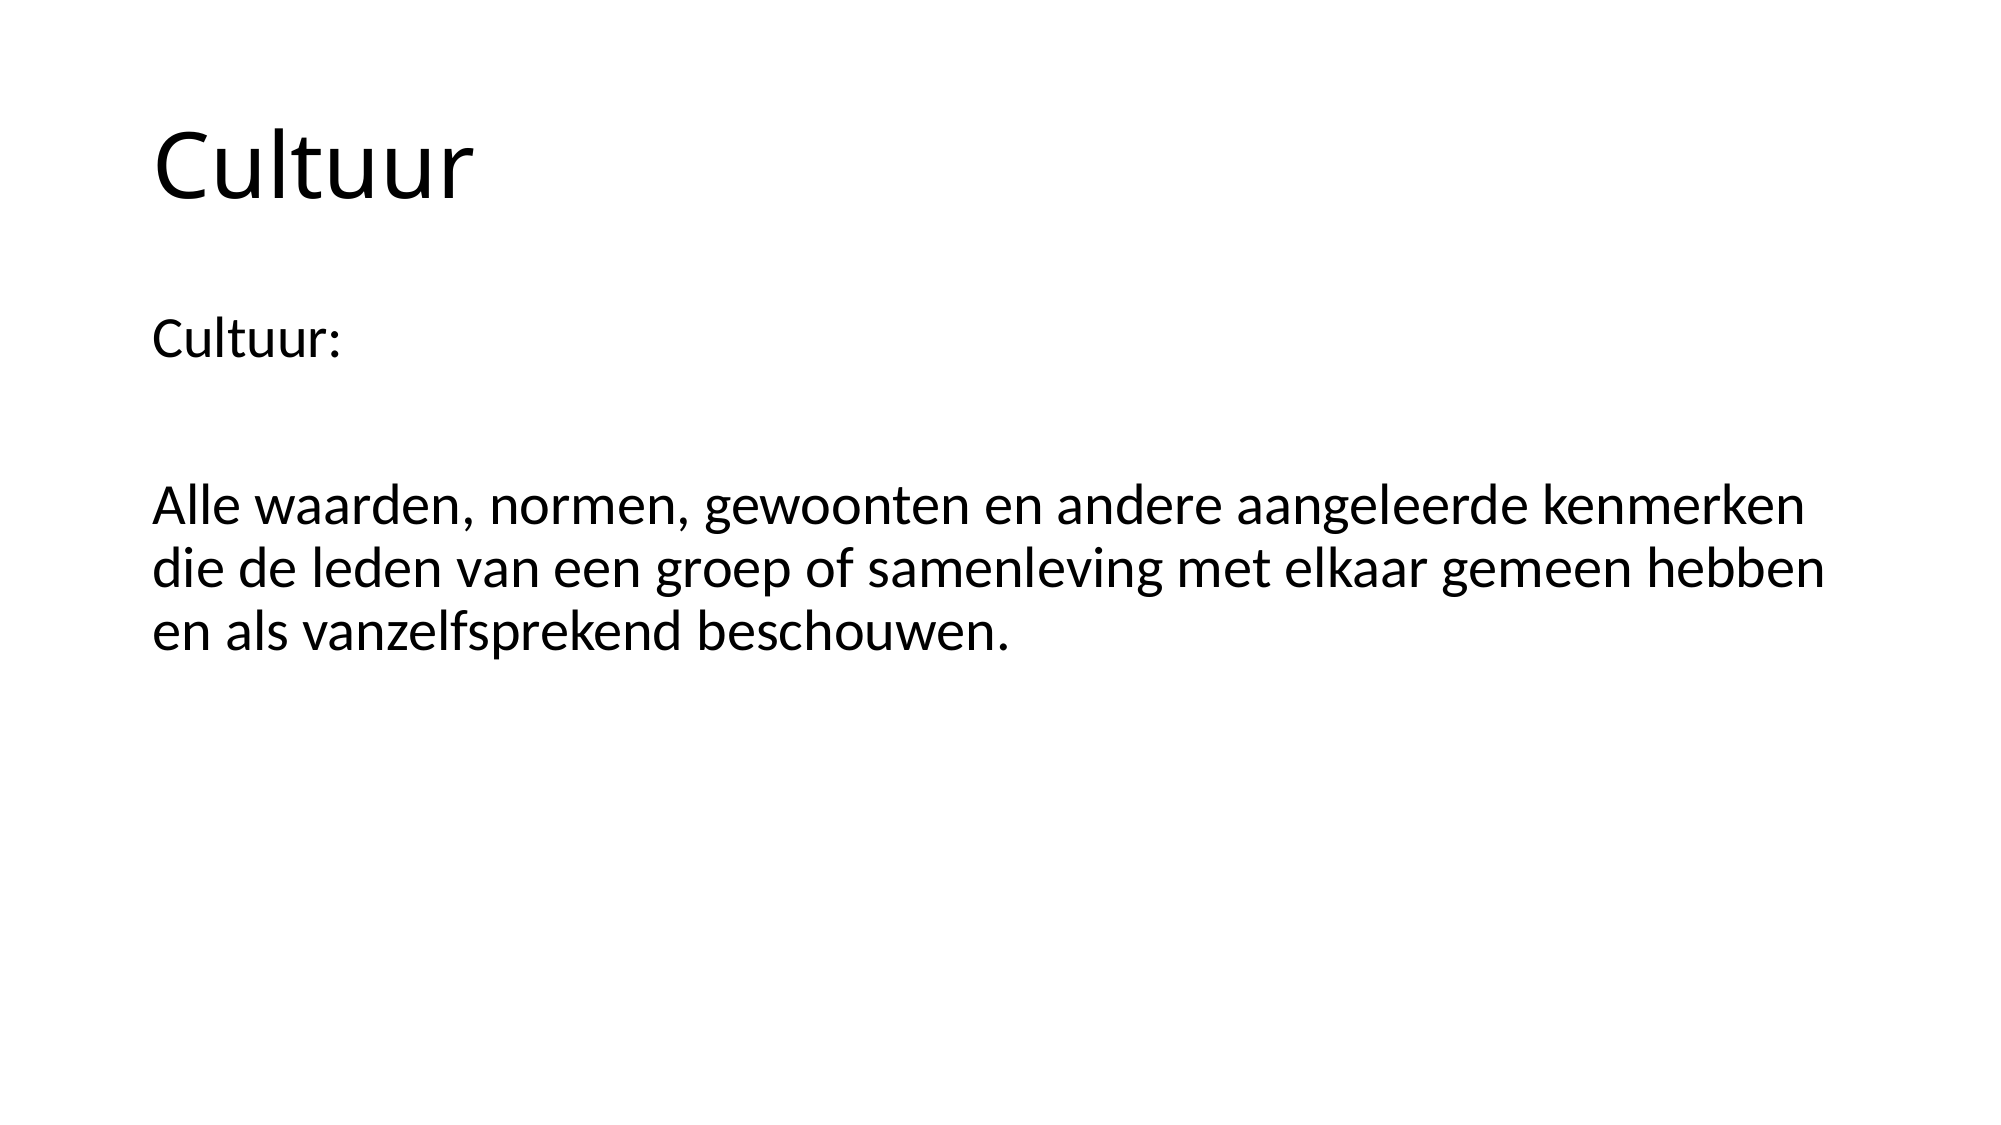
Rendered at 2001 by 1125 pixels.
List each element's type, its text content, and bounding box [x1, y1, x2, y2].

list Cultuur: Alle waarden, normen, gewoonten en andere aangeleerde kenmerken die de leden van een groep of samenleving met elkaar gemeen hebben en als vanzelfsprekend beschouwen. [137, 299, 1863, 1014]
title Cultuur [137, 59, 1863, 278]
